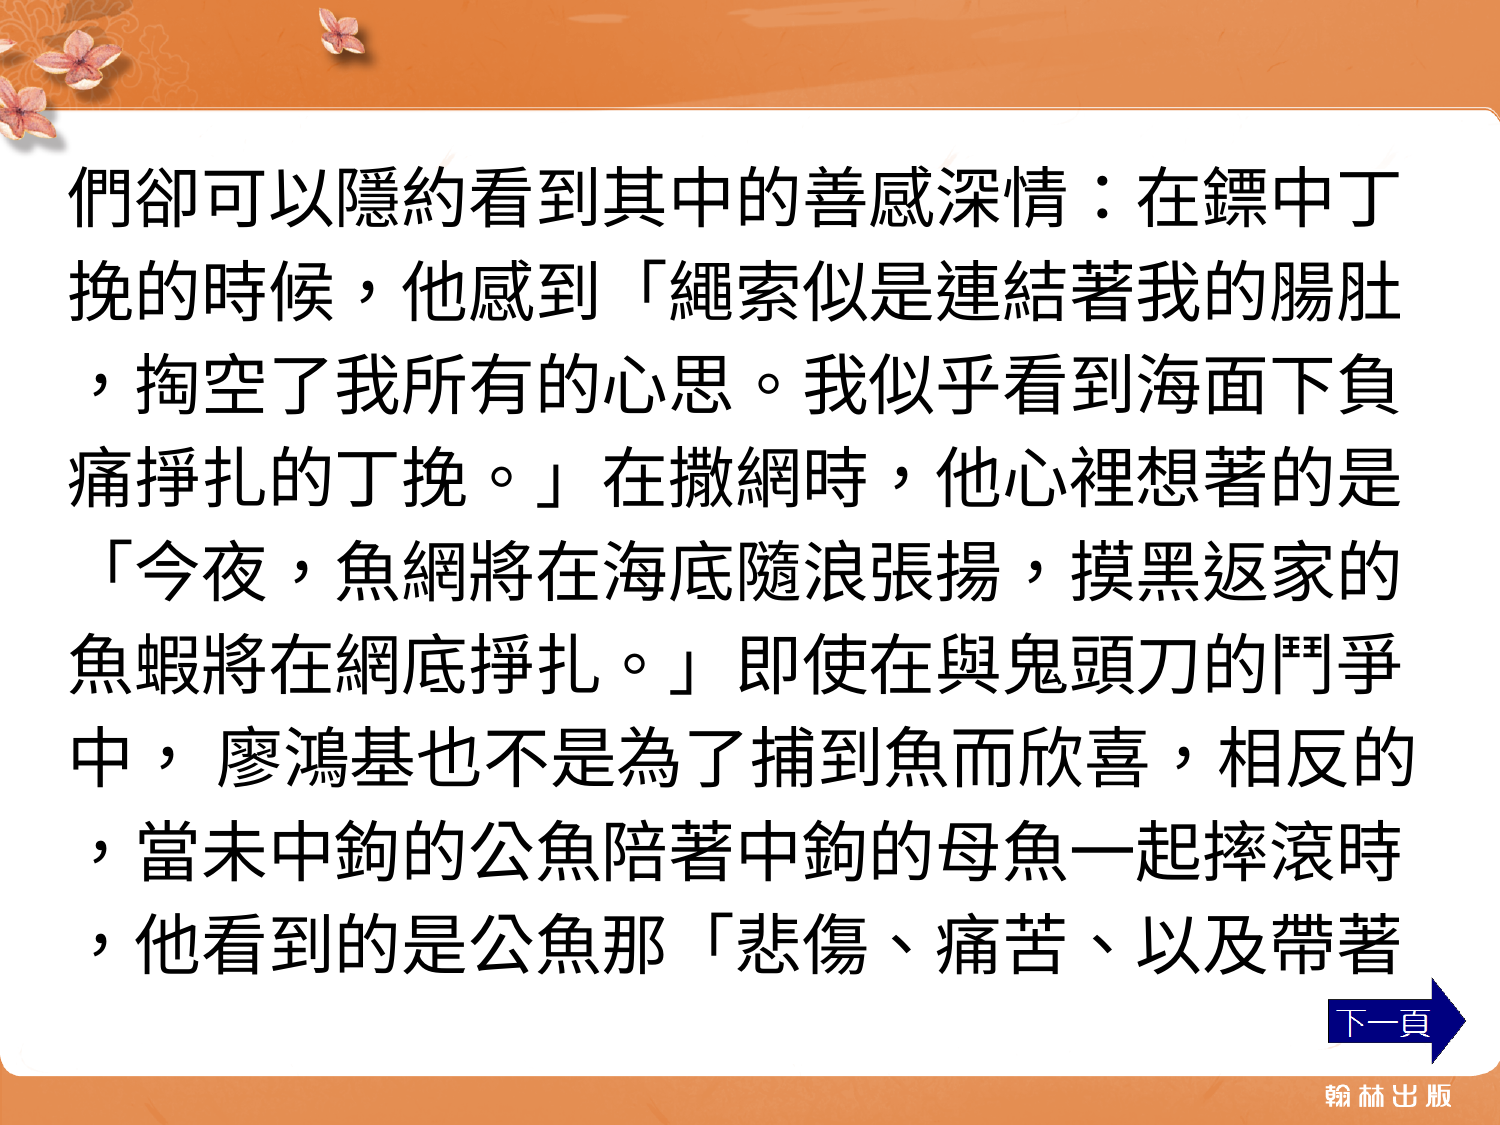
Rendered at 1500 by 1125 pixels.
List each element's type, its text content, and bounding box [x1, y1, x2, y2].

picture [0, 0, 1500, 1125]
text_box 們卻可以隱約看到其中的善感深情：在鏢中丁 挽的時候，他感到「繩索似是連結著我的腸肚 ，掏空了我所有的心思。我似乎看到海面下負 痛掙扎的丁挽。」在撒網時，他心裡想著的是 「今夜，魚網將在海底隨浪張揚，摸黑返家的 魚蝦將在網底掙扎。」即使在與鬼頭刀的鬥爭 中， 廖鴻基也不是為了捕到魚而欣喜，相反的 ，當未中鉤的公魚陪著中鉤的母魚一起摔滾時 ，他看到的是公魚那「悲傷、痛苦、以及帶著 [53, 148, 1459, 991]
